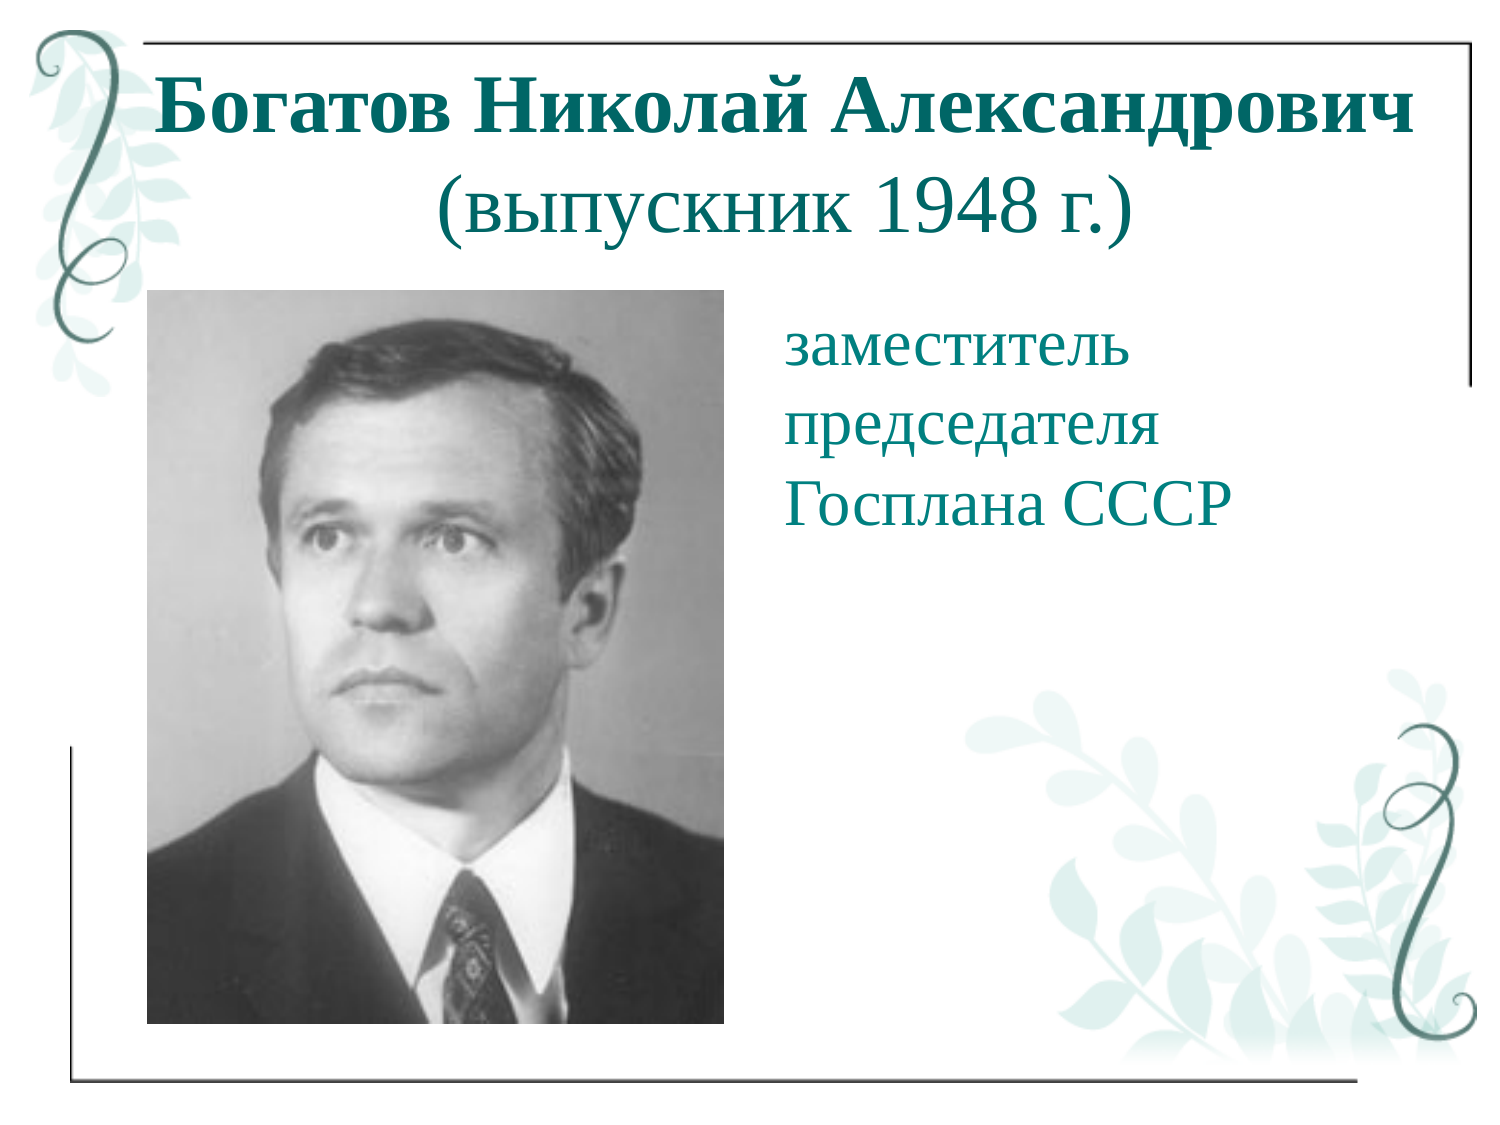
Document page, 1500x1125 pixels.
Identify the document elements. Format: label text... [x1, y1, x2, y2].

list заместитель председателя Госплана СССР [769, 407, 1425, 667]
picture [29, 30, 1477, 1083]
